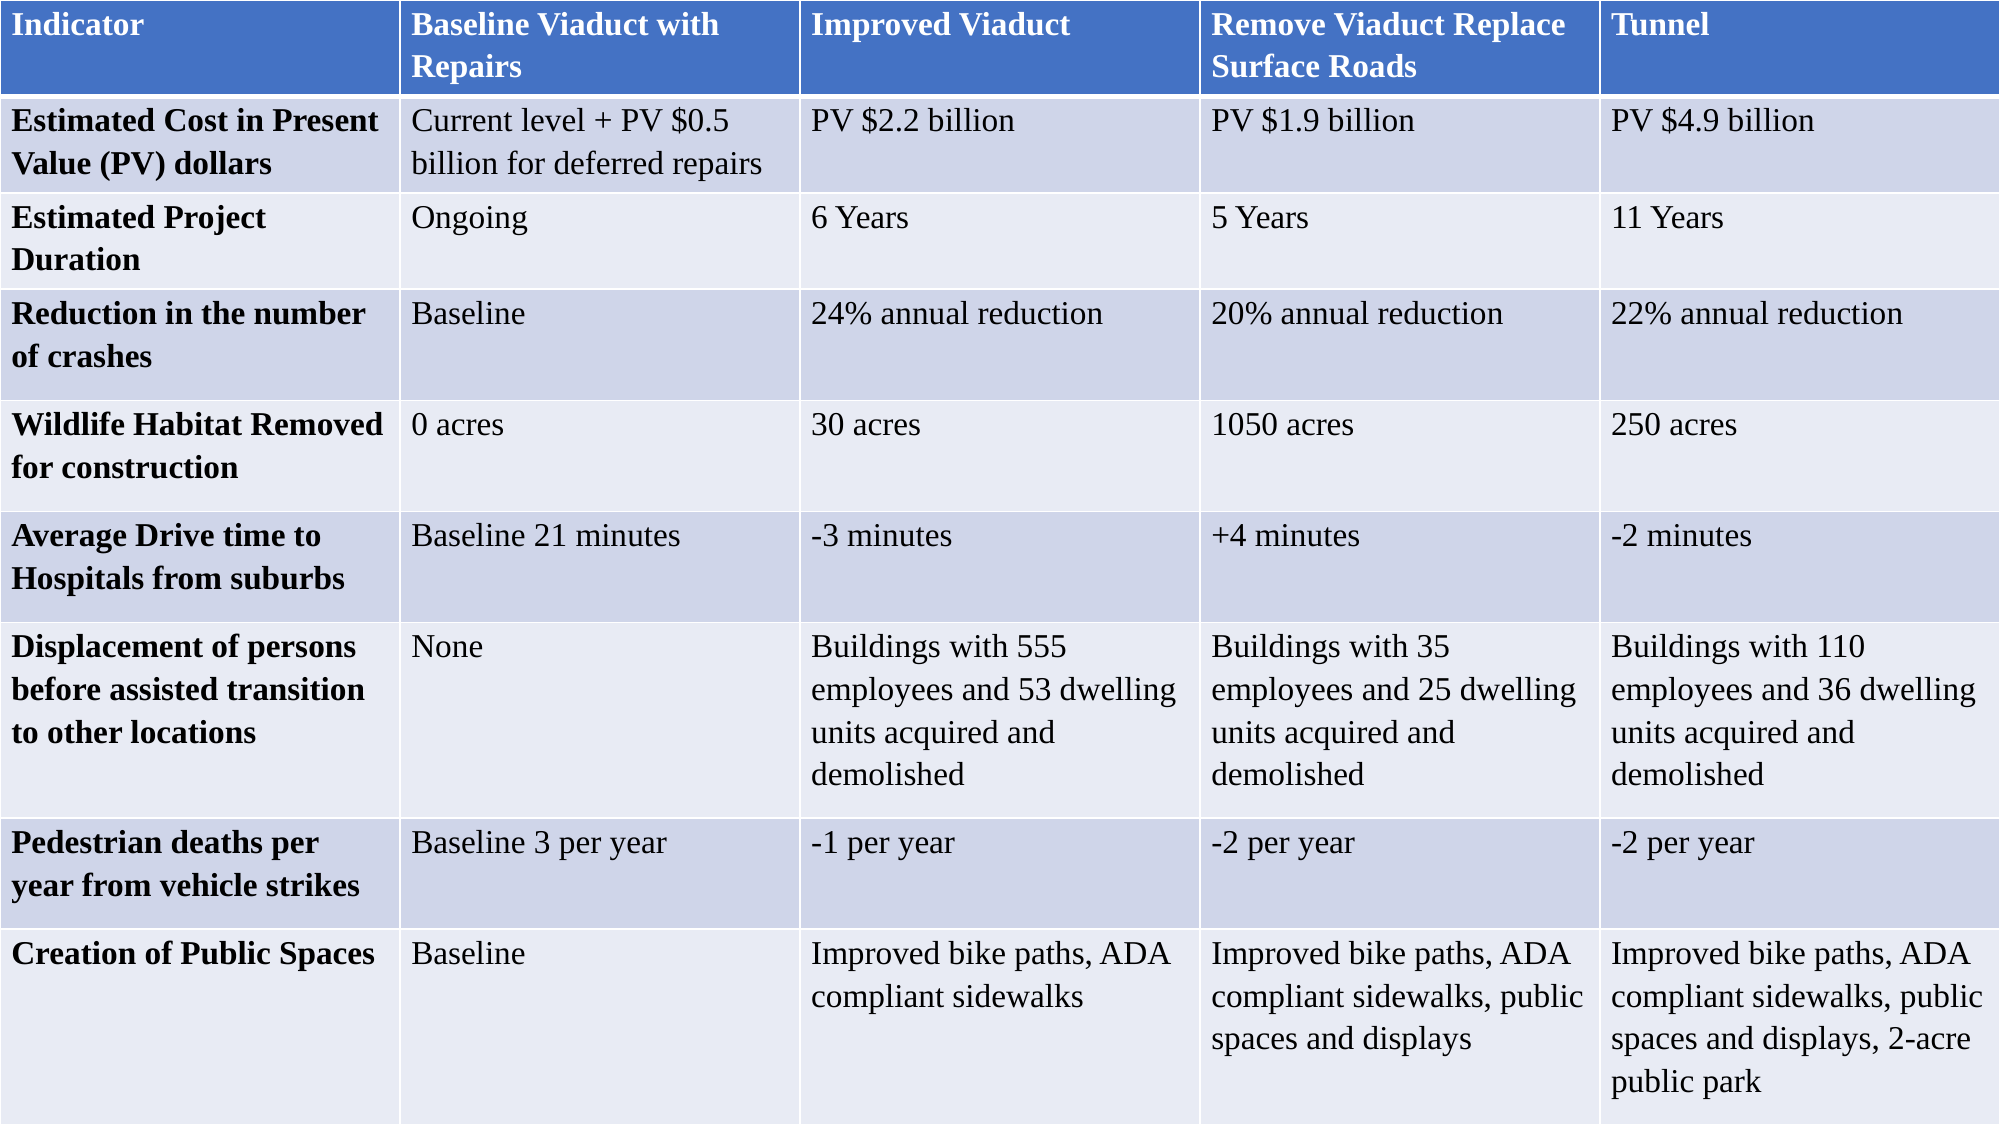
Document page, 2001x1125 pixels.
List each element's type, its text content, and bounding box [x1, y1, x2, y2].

table_cell Estimated Project Duration [1, 194, 399, 288]
table_cell Baseline [401, 290, 799, 400]
table_header Tunnel [1601, 1, 1999, 94]
table_cell -2 minutes [1601, 512, 1999, 622]
table_cell 250 acres [1601, 401, 1999, 511]
table_cell Improved bike paths, ADA compliant sidewalks [801, 930, 1199, 1124]
table_cell Improved bike paths, ADA compliant sidewalks, public spaces and displays [1201, 930, 1599, 1124]
table_cell 20% annual reduction [1201, 290, 1599, 400]
table_header Indicator [1, 1, 399, 94]
table_cell 24% annual reduction [801, 290, 1199, 400]
table_cell 1050 acres [1201, 401, 1599, 511]
table_cell +4 minutes [1201, 512, 1599, 622]
table_cell 5 Years [1201, 194, 1599, 288]
table_cell -1 per year [801, 819, 1199, 928]
table_cell Estimated Cost in Present Value (PV) dollars [1, 99, 399, 192]
table_cell Improved bike paths, ADA compliant sidewalks, public spaces and displays, 2-acre public park [1601, 930, 1999, 1124]
table_cell 11 Years [1601, 194, 1999, 288]
table_cell Wildlife Habitat Removed for construction [1, 401, 399, 511]
table_cell Buildings with 110 employees and 36 dwelling units acquired and demolished [1601, 623, 1999, 817]
table_cell PV $2.2 billion [801, 99, 1199, 192]
table_cell Current level + PV $0.5 billion for deferred repairs [401, 99, 799, 192]
table_cell Baseline [401, 930, 799, 1124]
table_cell Baseline 3 per year [401, 819, 799, 928]
table_cell 0 acres [401, 401, 799, 511]
table_cell 30 acres [801, 401, 1199, 511]
table_cell Reduction in the number of crashes [1, 290, 399, 400]
table_cell PV $4.9 billion [1601, 99, 1999, 192]
table_cell None [401, 623, 799, 817]
table_cell Displacement of persons before assisted transition to other locations [1, 623, 399, 817]
table_cell Buildings with 555 employees and 53 dwelling units acquired and demolished [801, 623, 1199, 817]
table_cell PV $1.9 billion [1201, 99, 1599, 192]
table_header Remove Viaduct Replace Surface Roads [1201, 1, 1599, 94]
table_cell Ongoing [401, 194, 799, 288]
table_cell 6 Years [801, 194, 1199, 288]
table_cell Buildings with 35 employees and 25 dwelling units acquired and demolished [1201, 623, 1599, 817]
table_header Improved Viaduct [801, 1, 1199, 94]
table_cell -3 minutes [801, 512, 1199, 622]
table_cell Creation of Public Spaces [1, 930, 399, 1124]
table_cell Average Drive time to Hospitals from suburbs [1, 512, 399, 622]
table_cell Pedestrian deaths per year from vehicle strikes [1, 819, 399, 928]
table_cell Baseline 21 minutes [401, 512, 799, 622]
table_cell -2 per year [1601, 819, 1999, 928]
table_cell -2 per year [1201, 819, 1599, 928]
table_header Baseline Viaduct with Repairs [401, 1, 799, 94]
table_cell 22% annual reduction [1601, 290, 1999, 400]
